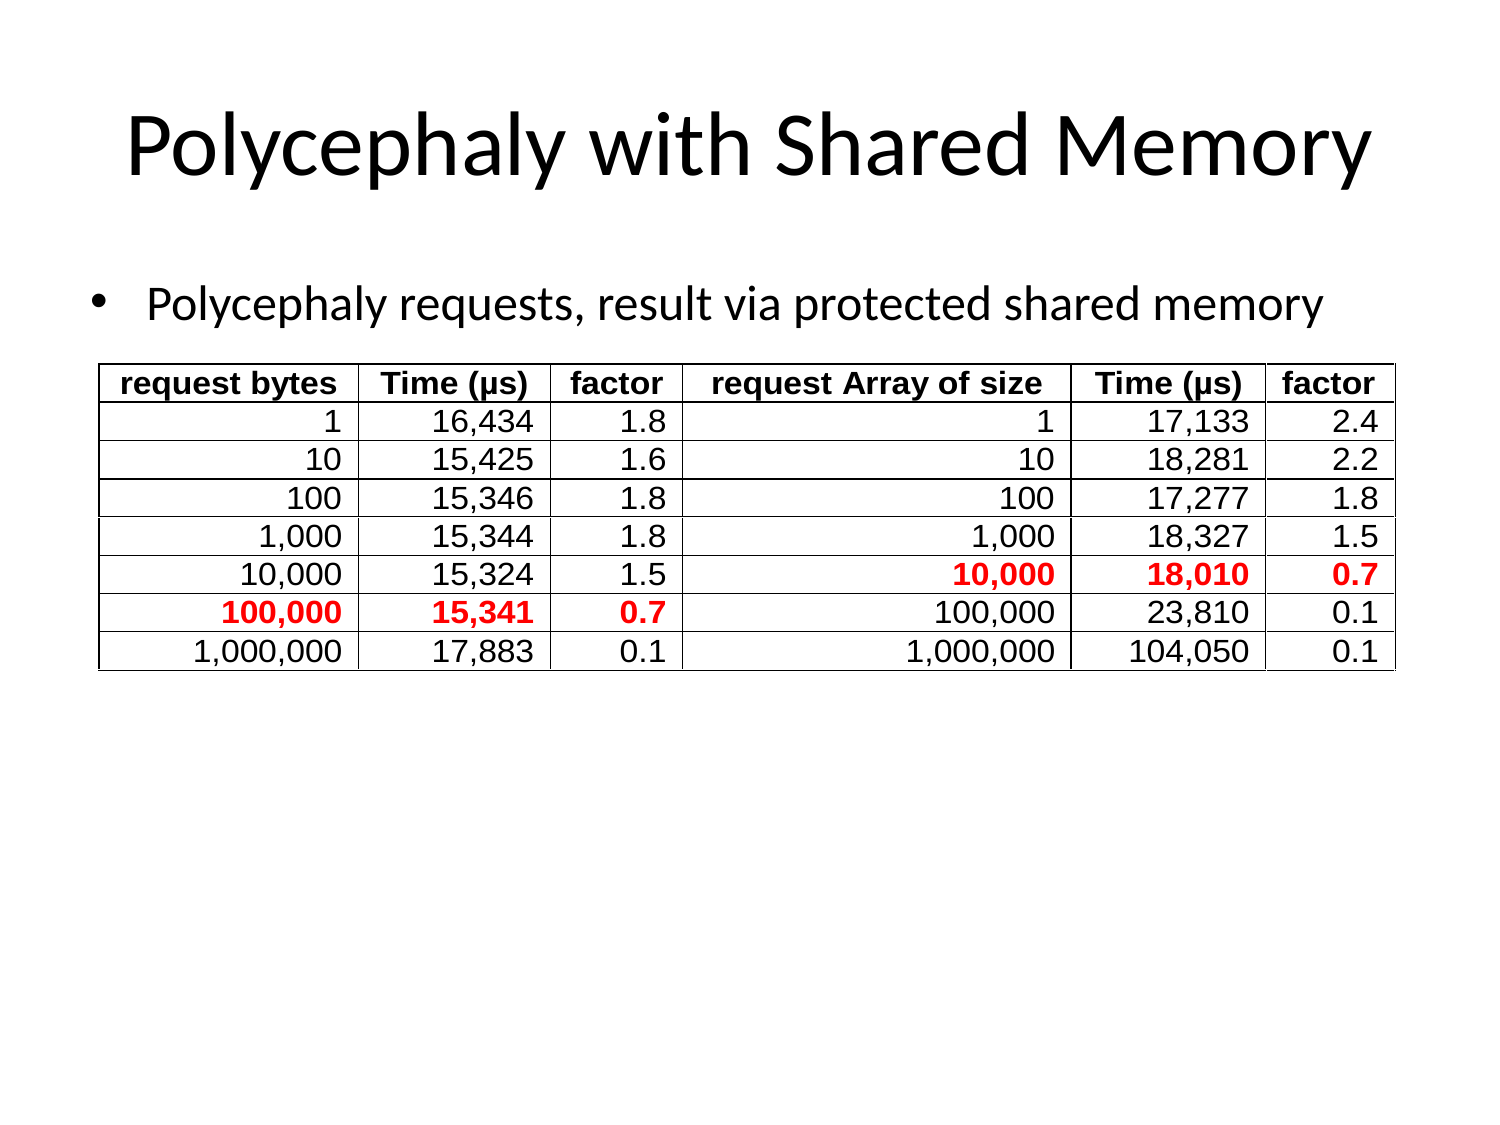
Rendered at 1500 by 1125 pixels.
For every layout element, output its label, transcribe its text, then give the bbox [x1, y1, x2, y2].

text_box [81, 363, 1500, 712]
title Polycephaly with Shared Memory [74, 44, 1426, 233]
list Polycephaly requests, result via protected shared memory [74, 262, 1426, 1006]
